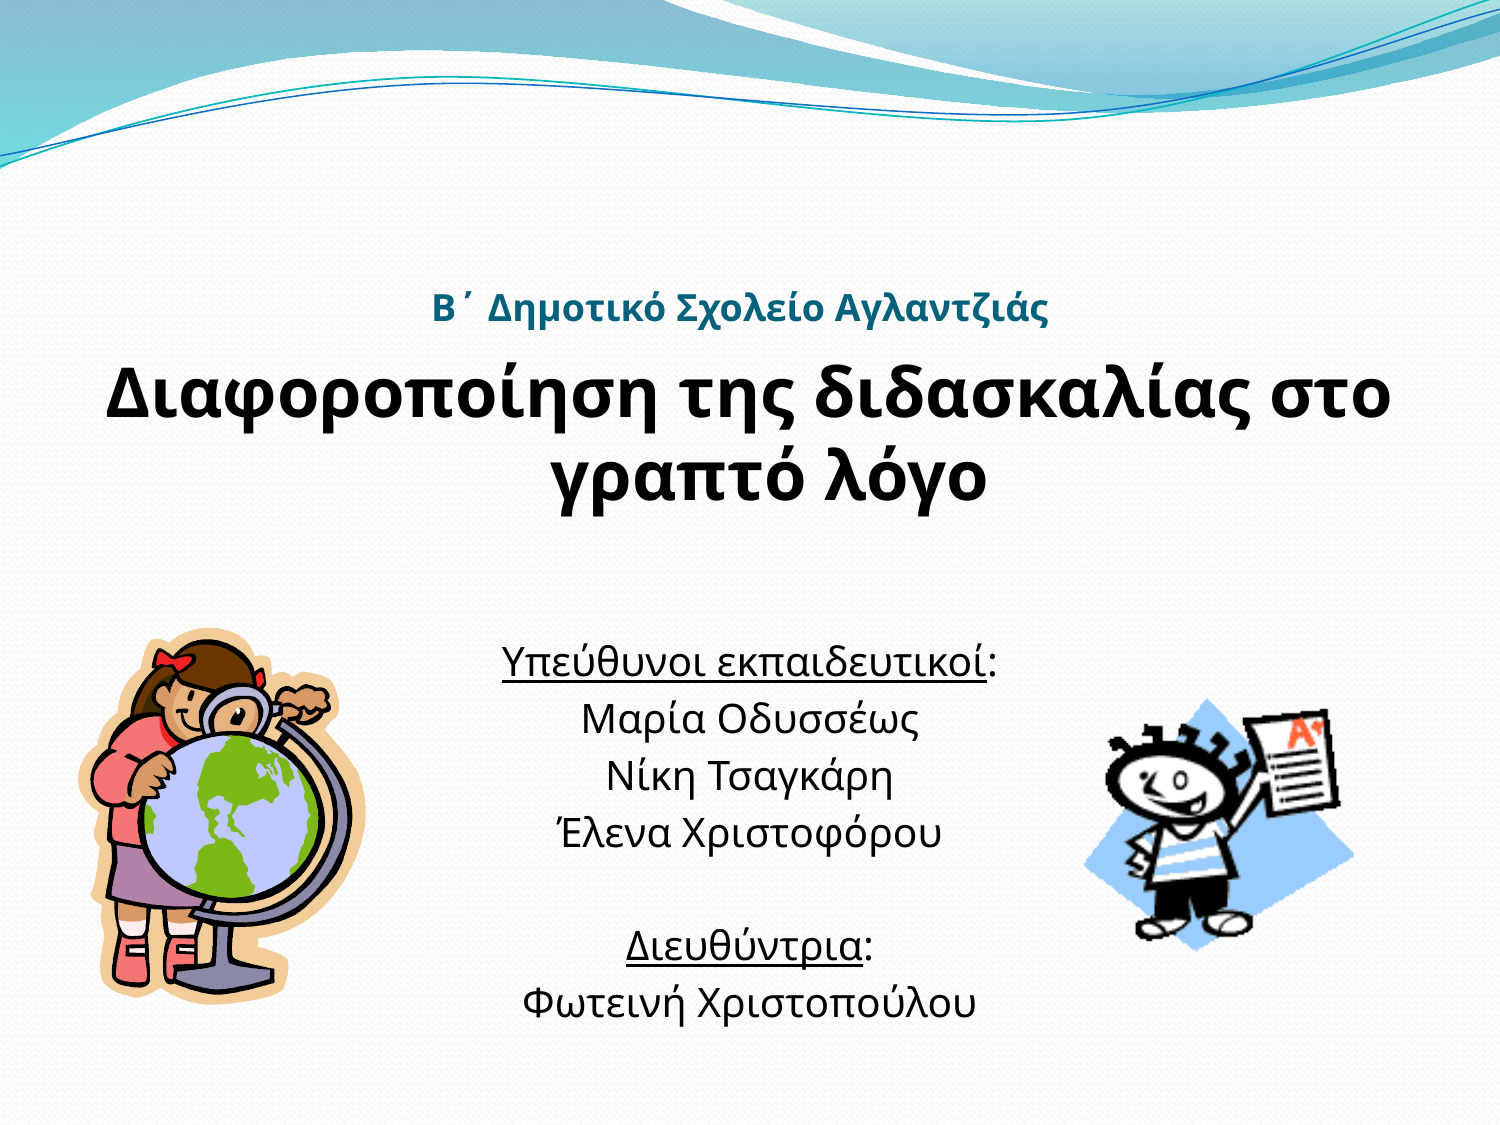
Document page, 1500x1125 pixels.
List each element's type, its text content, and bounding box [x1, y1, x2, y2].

picture [1080, 692, 1361, 958]
title Β΄ Δημοτικό Σχολείο Αγλαντζιάς [64, 137, 1415, 374]
list Διαφοροποίηση της διδασκαλίας στο γραπτό λόγο Υπεύθυνοι εκπαιδευτικοί: Μαρία Οδυσσέως Νίκη Τσαγκάρη Έλενα Χριστοφόρου Διευθύντρια: Φωτεινή Χριστοπούλου [75, 278, 1425, 1038]
picture [76, 621, 373, 1011]
